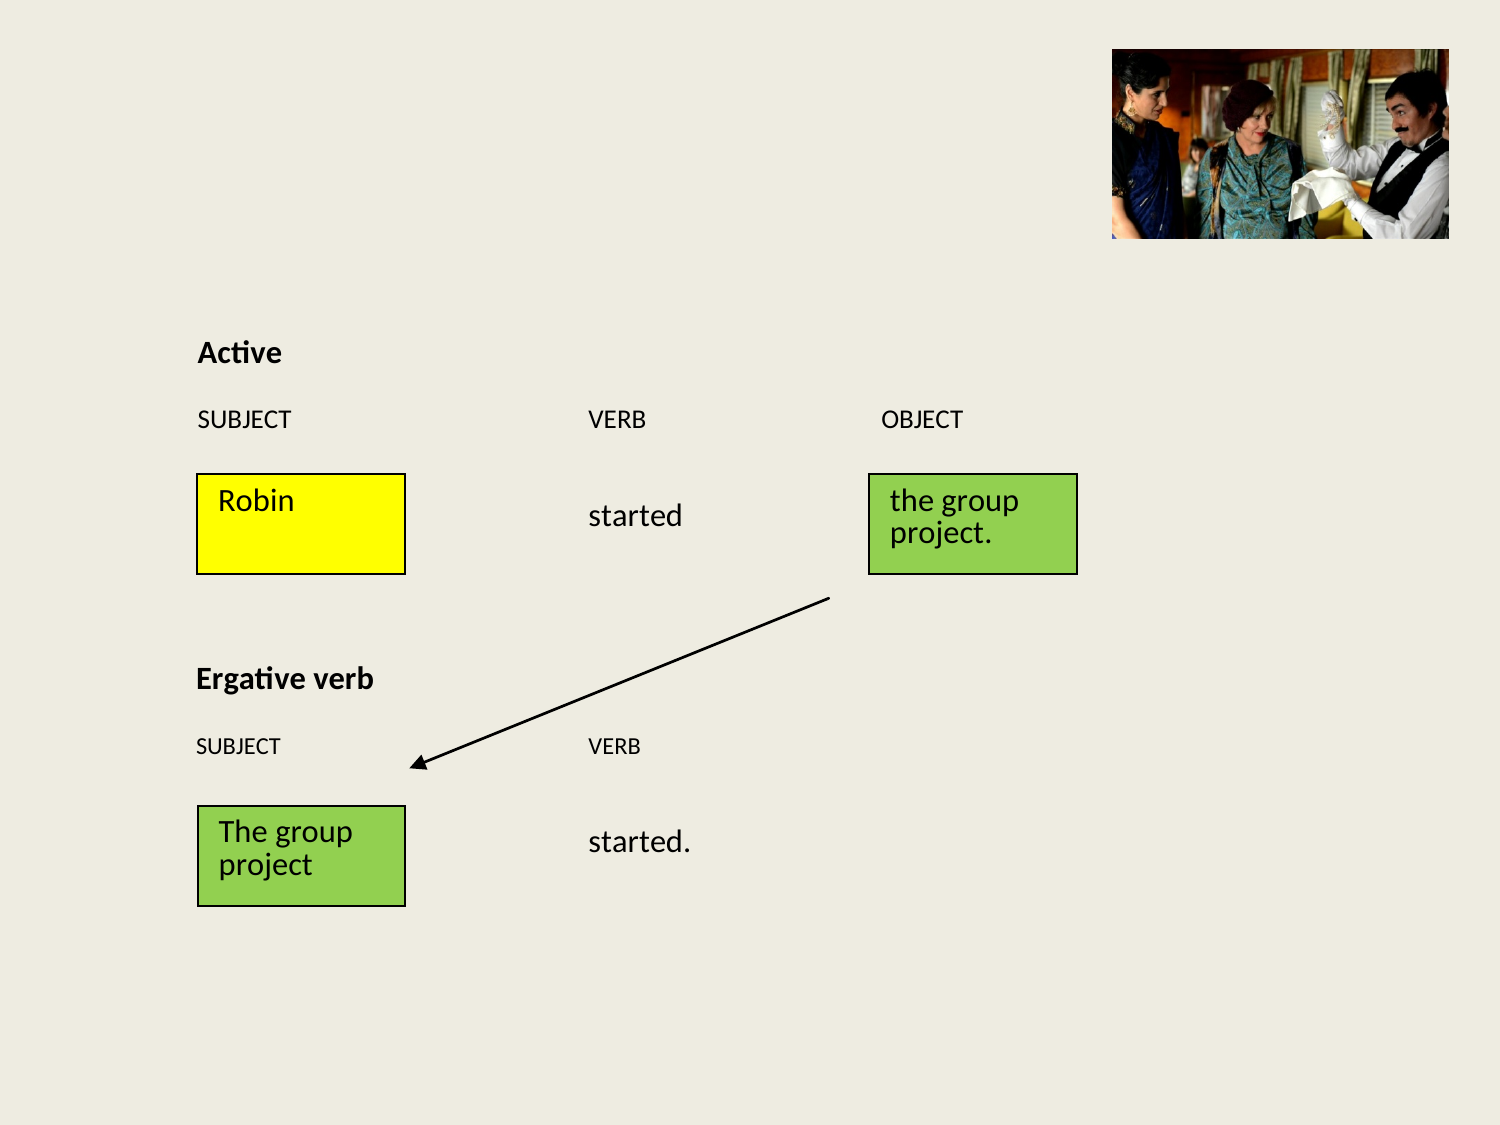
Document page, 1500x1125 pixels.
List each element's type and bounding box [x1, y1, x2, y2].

list [99, 337, 1411, 926]
picture [1112, 49, 1449, 239]
